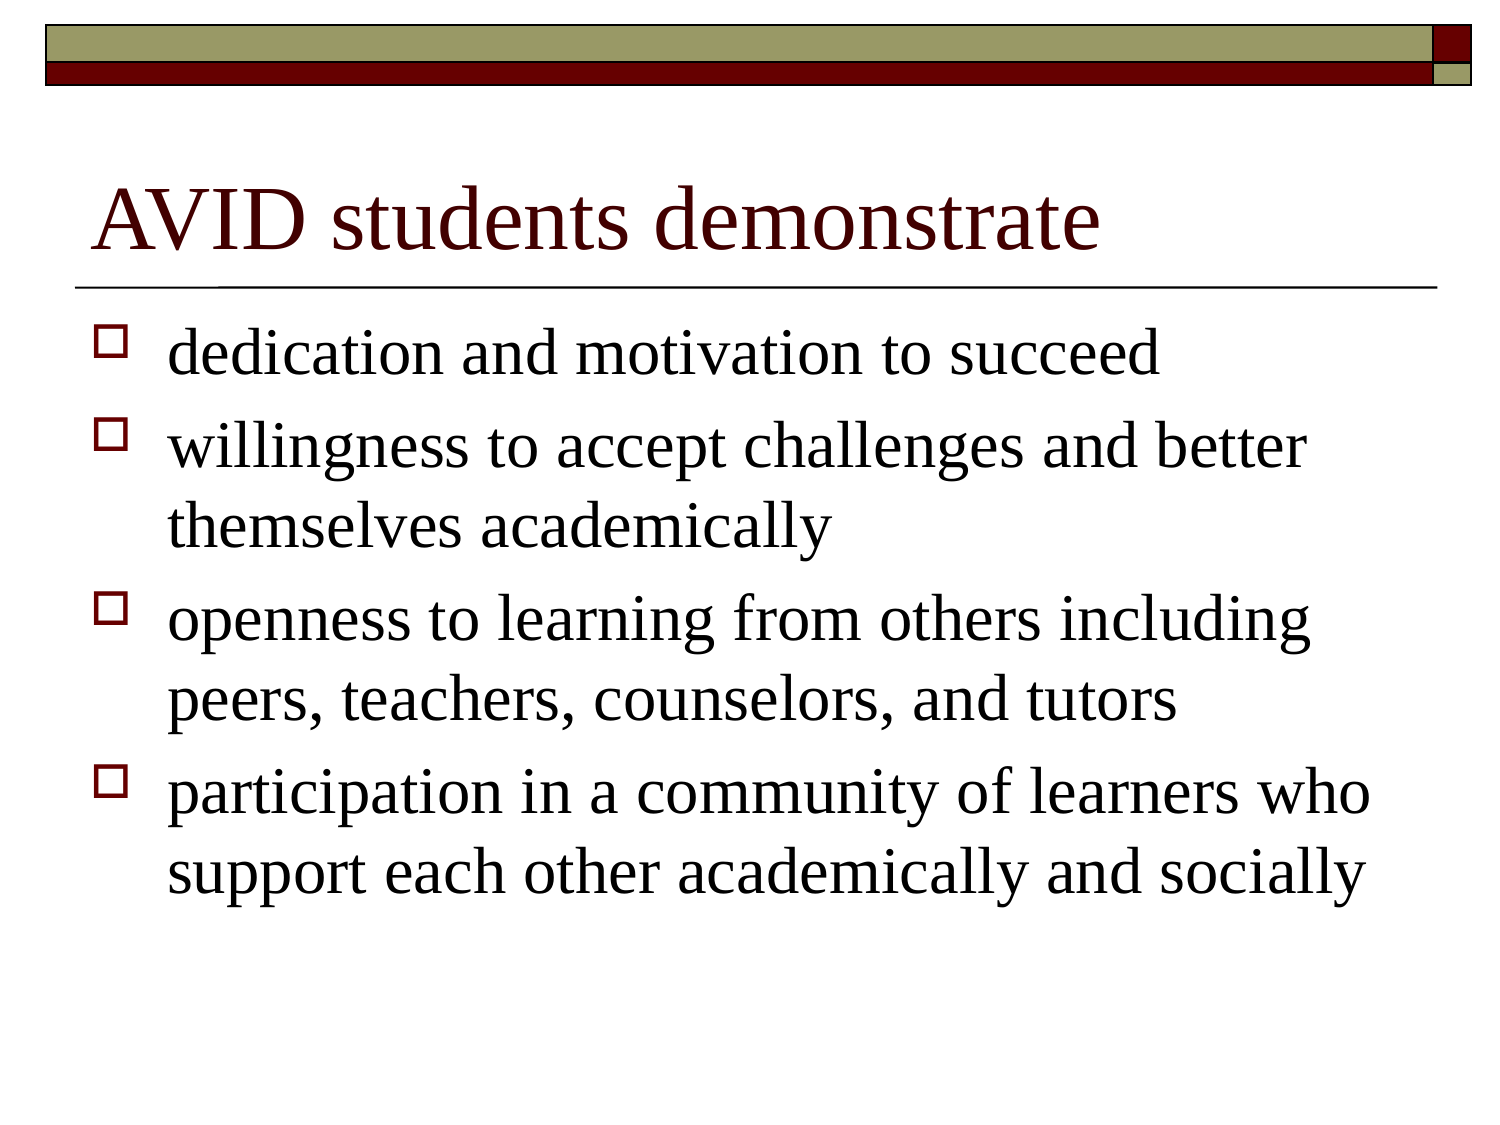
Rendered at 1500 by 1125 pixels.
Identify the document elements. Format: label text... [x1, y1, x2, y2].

title AVID students demonstrate [74, 87, 1426, 276]
list dedication and motivation to succeed willingness to accept challenges and better themselves academically openness to learning from others including peers, teachers, counselors, and tutors participation in a community of learners who support each other academically and socially [74, 299, 1426, 1006]
